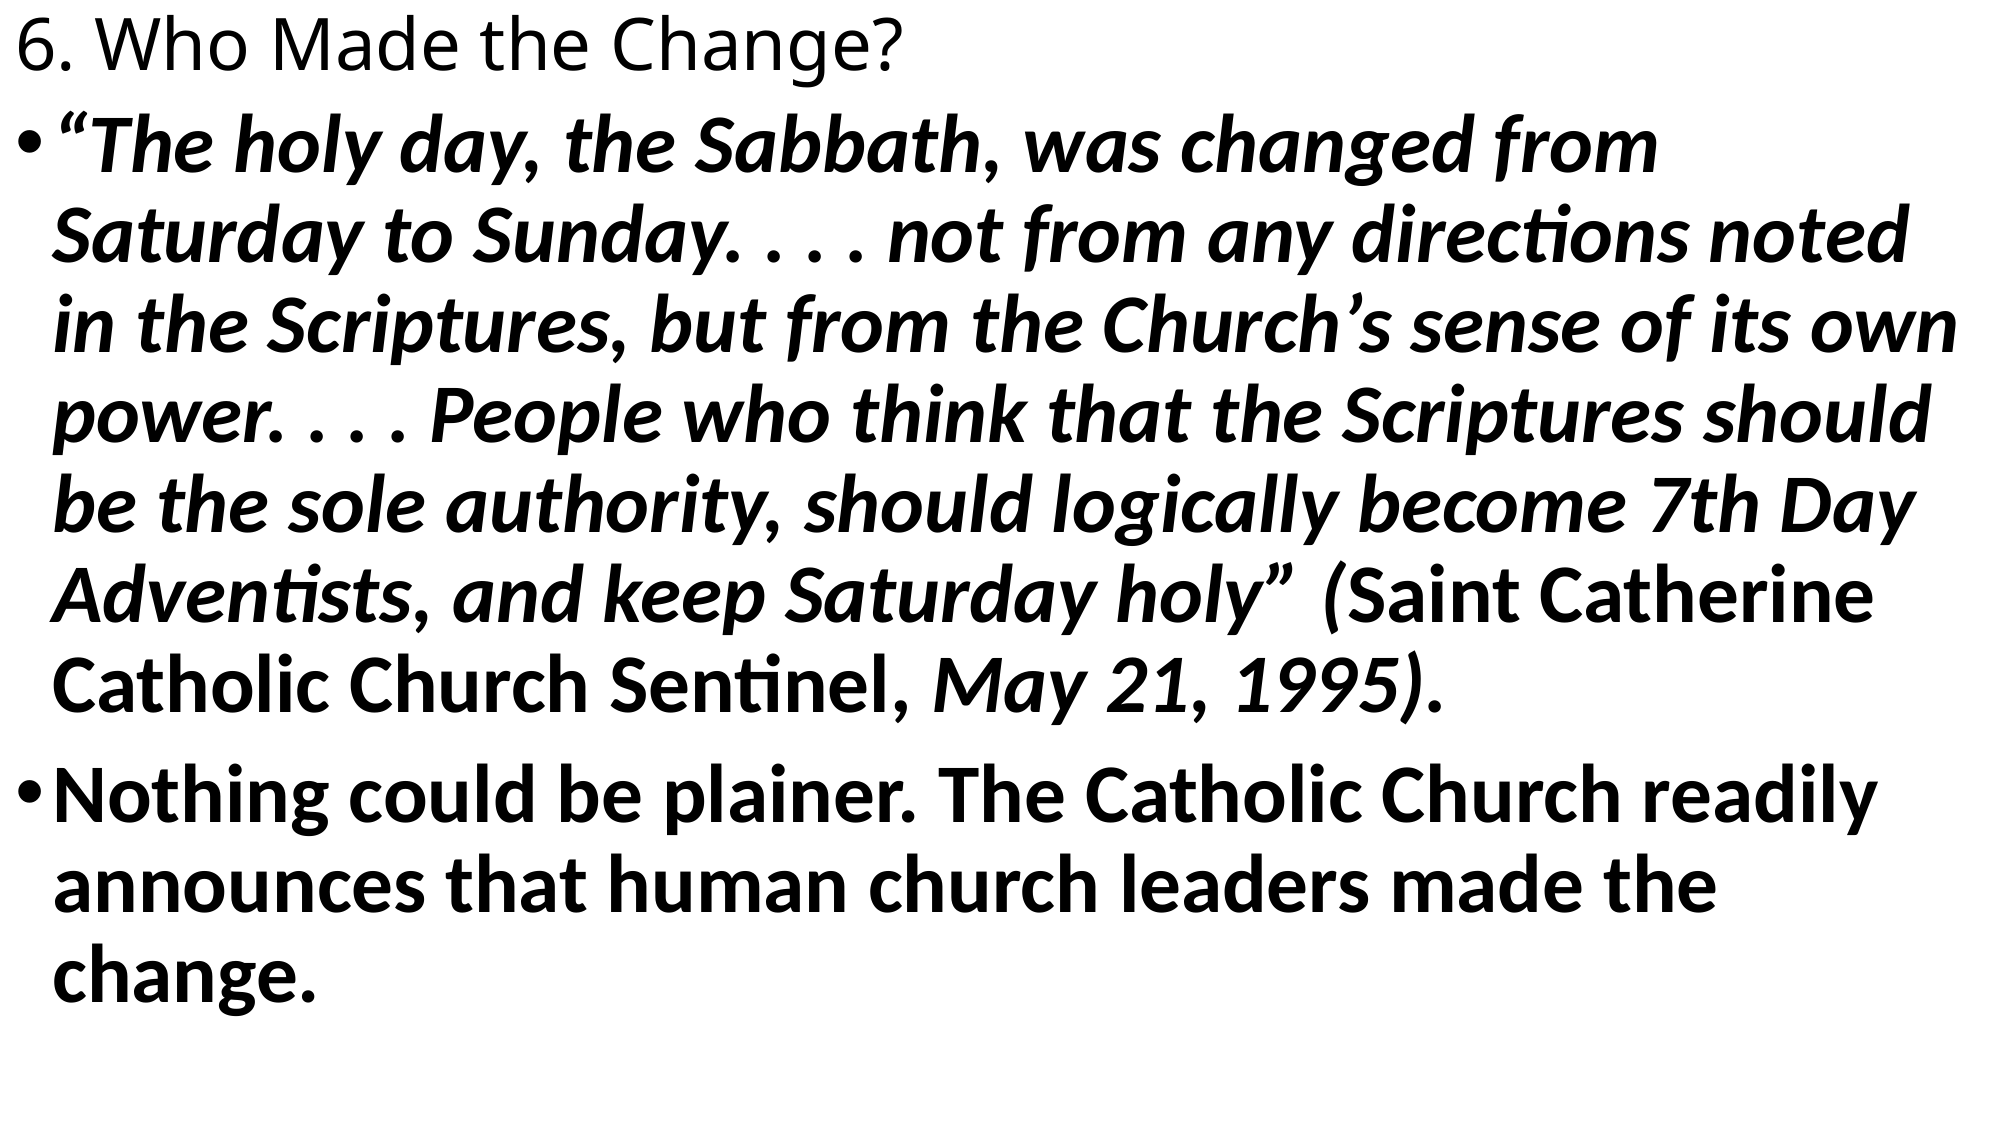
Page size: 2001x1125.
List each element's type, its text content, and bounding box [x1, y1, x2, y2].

list “The holy day, the Sabbath, was changed from Saturday to Sunday. . . . not from any directions noted in the Scriptures, but from the Church’s sense of its own power. . . . People who think that the Scriptures should be the sole authority, should logically become 7th Day Adventists, and keep Saturday holy” (Saint Catherine Catholic Church Sentinel, May 21, 1995). Nothing could be plainer. The Catholic Church readily announces that human church leaders made the change. [0, 93, 2000, 1125]
title 6. Who Made the Change? [0, 0, 2000, 93]
